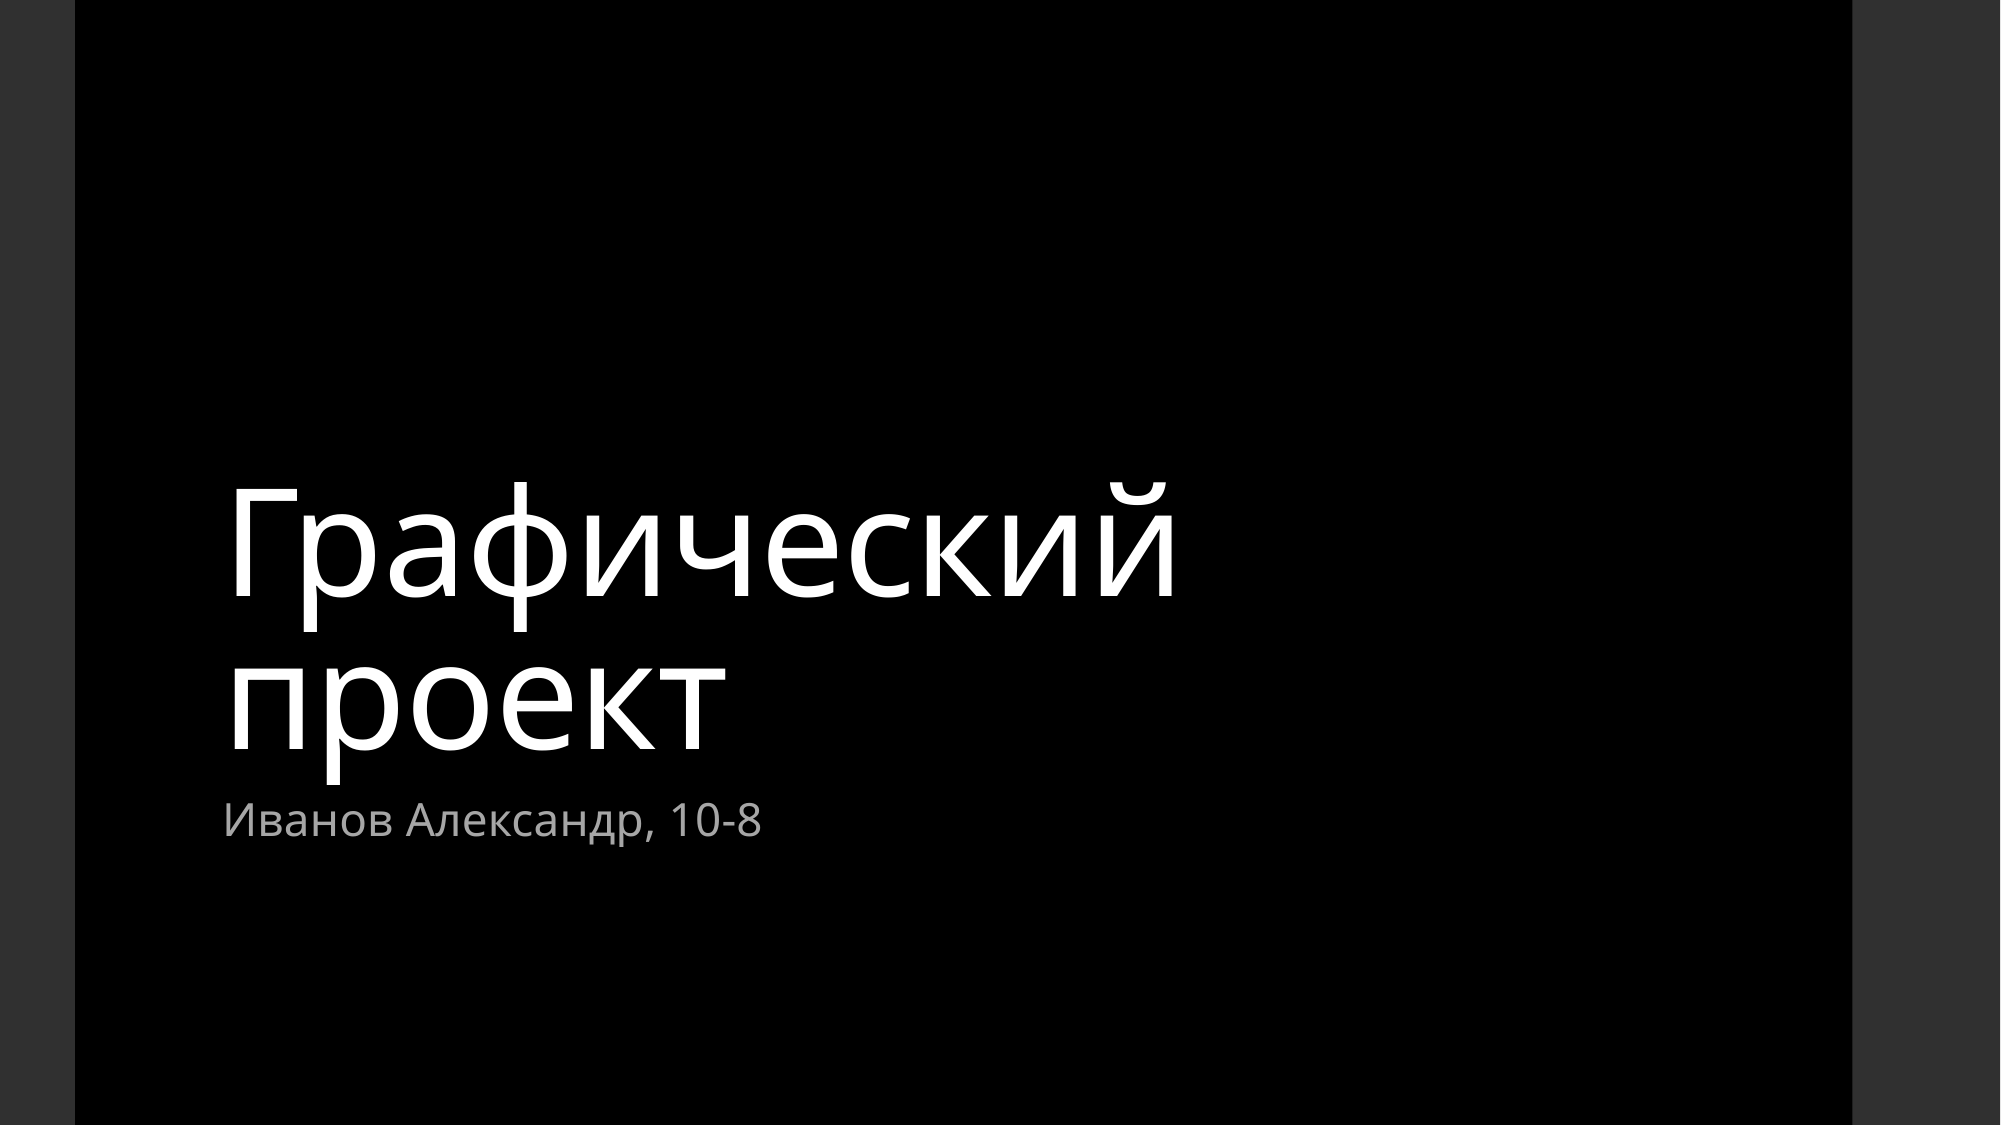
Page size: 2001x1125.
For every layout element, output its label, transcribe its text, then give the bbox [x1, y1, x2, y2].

subtitle Иванов Александр, 10-8 [206, 787, 1752, 1065]
title Графический проект [206, 124, 1752, 787]
